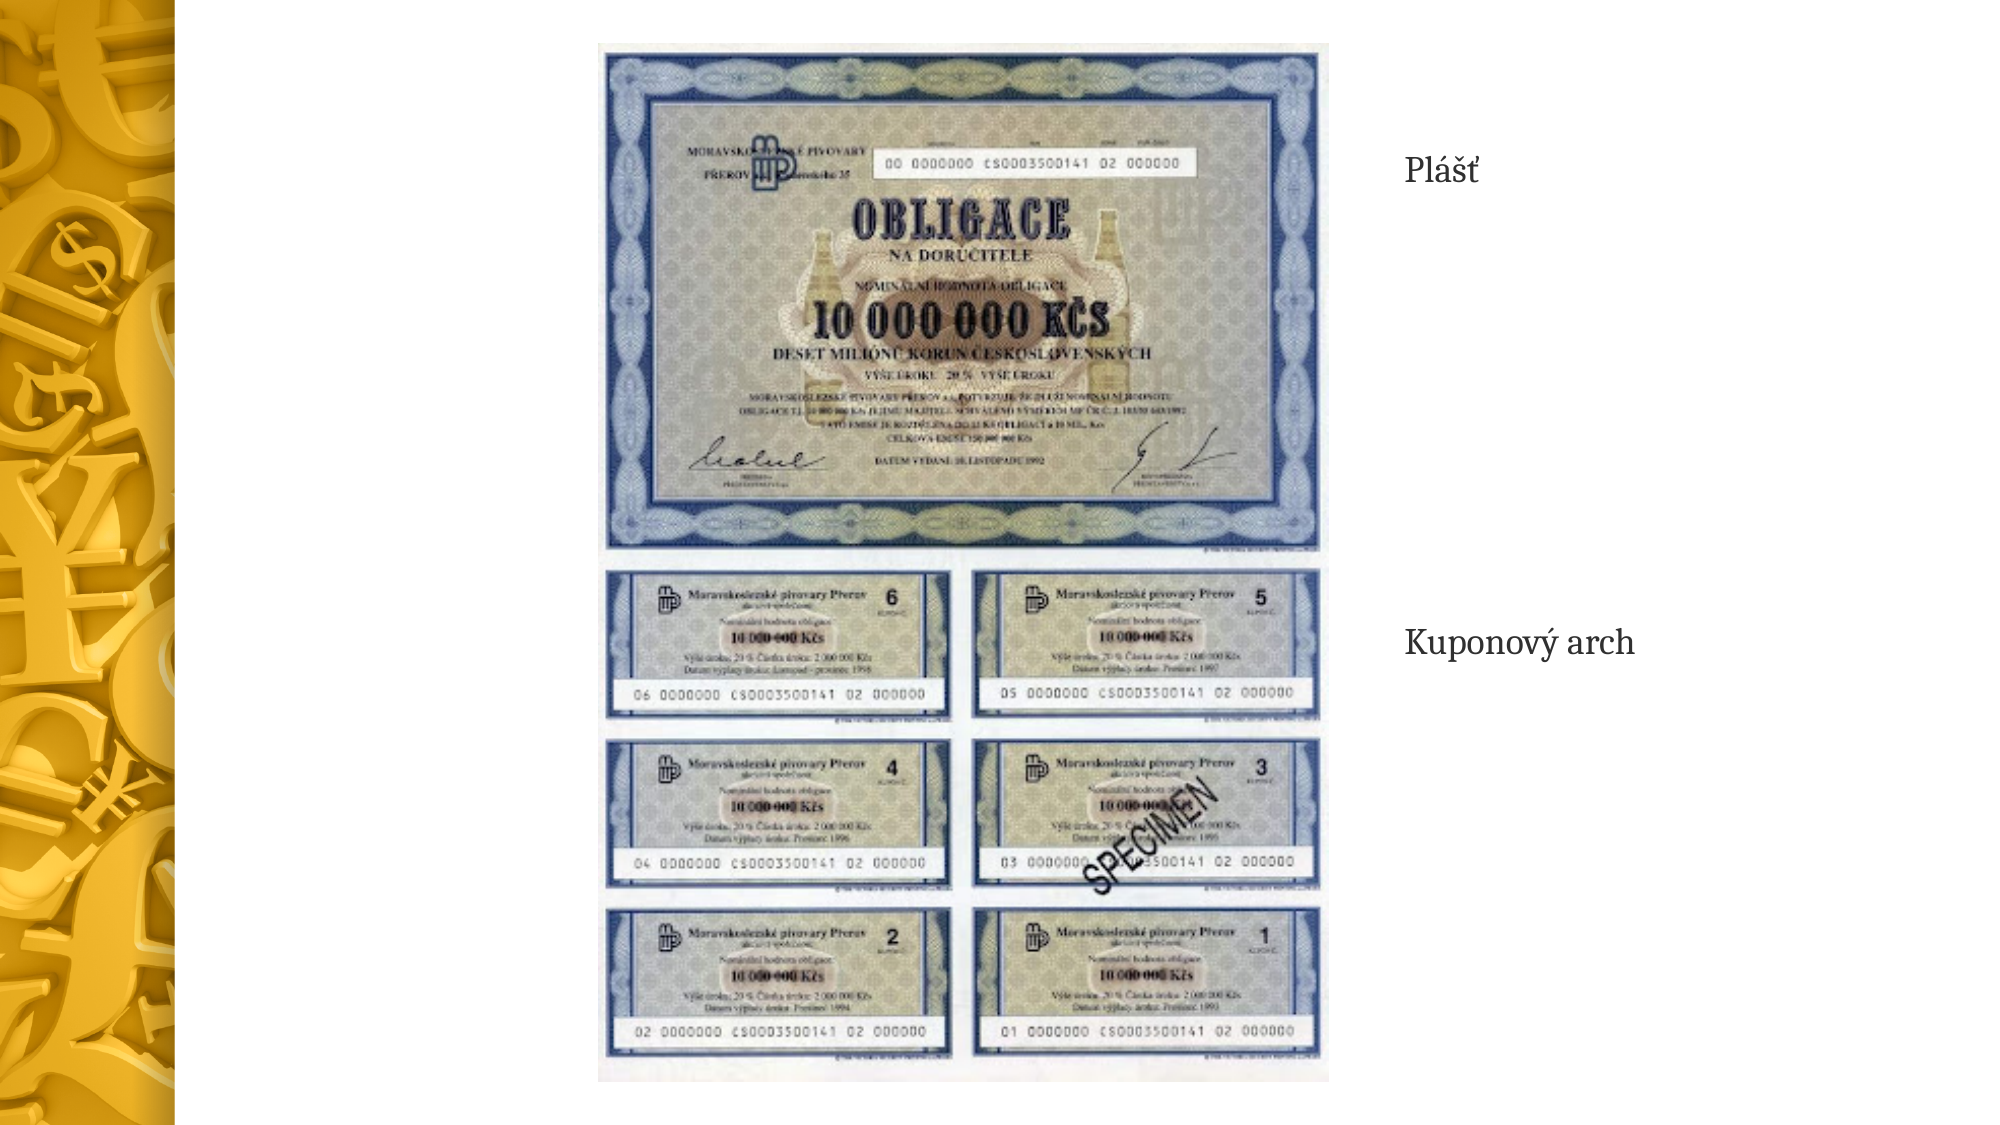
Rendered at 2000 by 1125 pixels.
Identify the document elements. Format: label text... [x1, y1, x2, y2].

picture [598, 43, 1329, 1082]
text_box Kuponový arch [1389, 609, 1733, 670]
picture [0, 0, 175, 1125]
text_box Plášť [1389, 137, 1733, 197]
